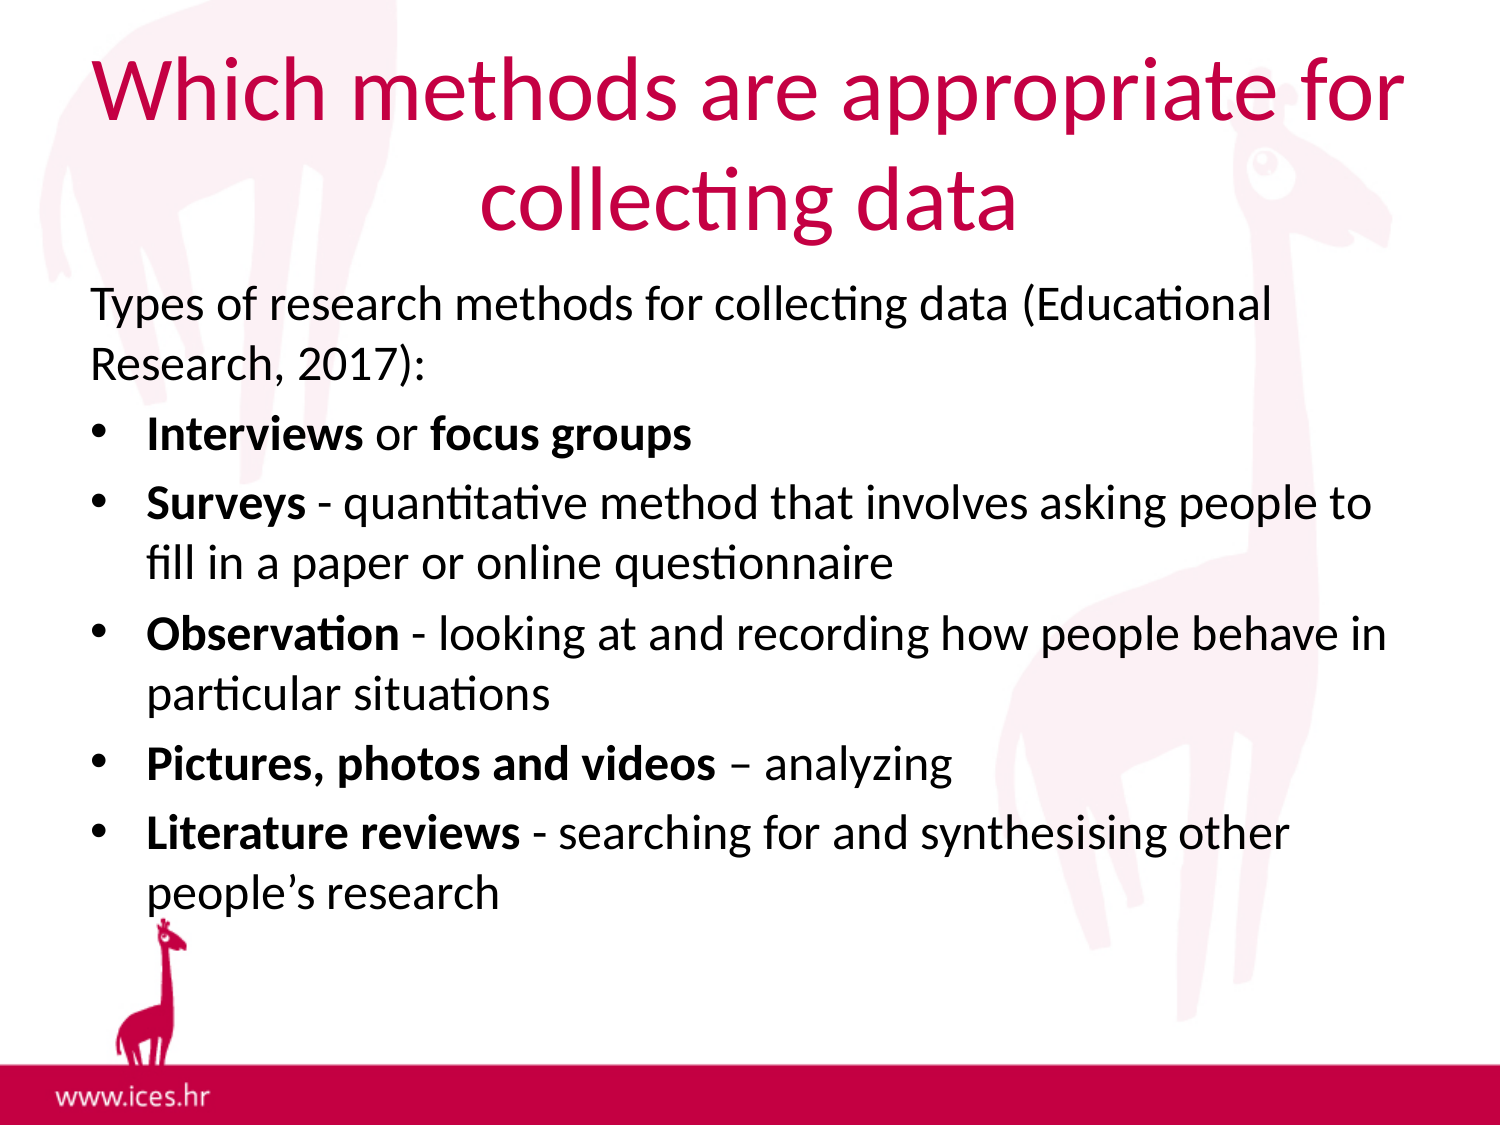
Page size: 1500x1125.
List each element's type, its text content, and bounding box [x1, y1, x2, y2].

title Which methods are appropriate for collecting data [75, 45, 1425, 233]
picture [0, 0, 1500, 1125]
list Types of research methods for collecting data (Educational Research, 2017): Interviews or focus groups Surveys - quantitative method that involves asking people to fill in a paper or online questionnaire Observation - looking at and recording how people behave in particular situations Pictures, photos and videos – analyzing Literature reviews - searching for and synthesising other people’s research [75, 262, 1425, 1005]
